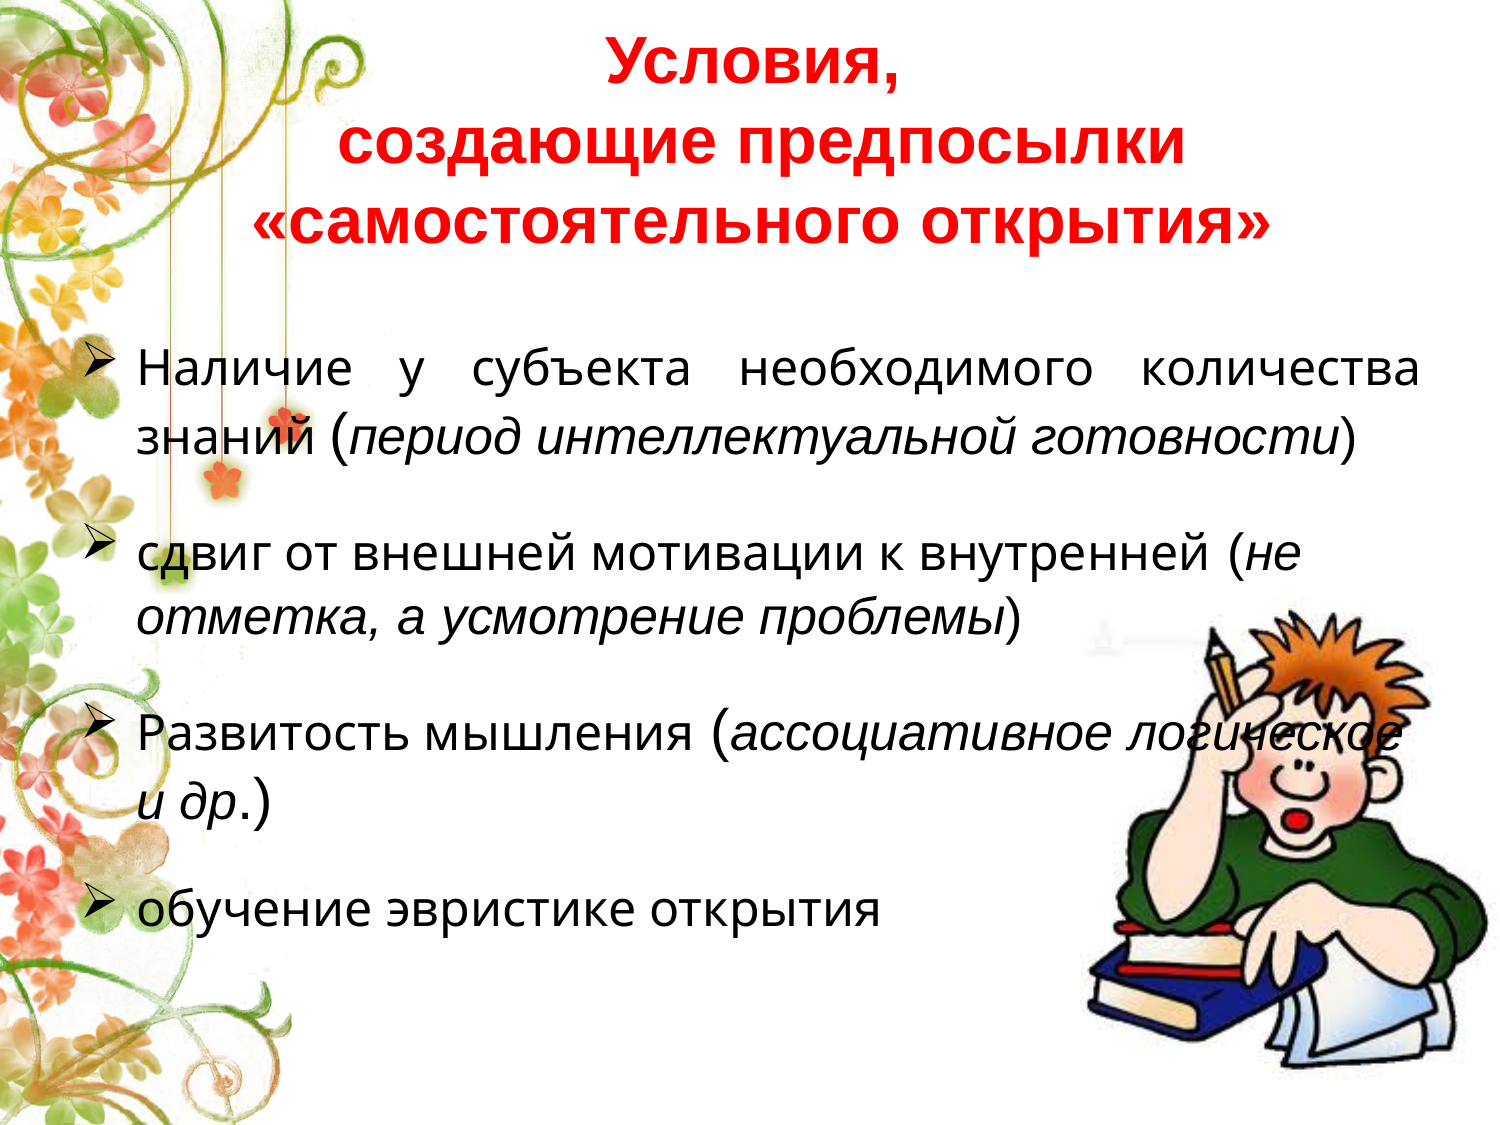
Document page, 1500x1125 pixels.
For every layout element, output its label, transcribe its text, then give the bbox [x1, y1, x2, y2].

picture [0, 0, 1500, 1125]
list Наличие у субъекта необходимого количества знаний (период интеллектуальной готовности) сдвиг от внешней мотивации к внутренней (не отметка, а усмотрение проблемы) Развитость мышления (ассоциативное логическое и др.) обучение эвристике открытия [64, 278, 1438, 1087]
title Условия, создающие предпосылки «самостоятельного открытия» [64, 42, 1461, 231]
